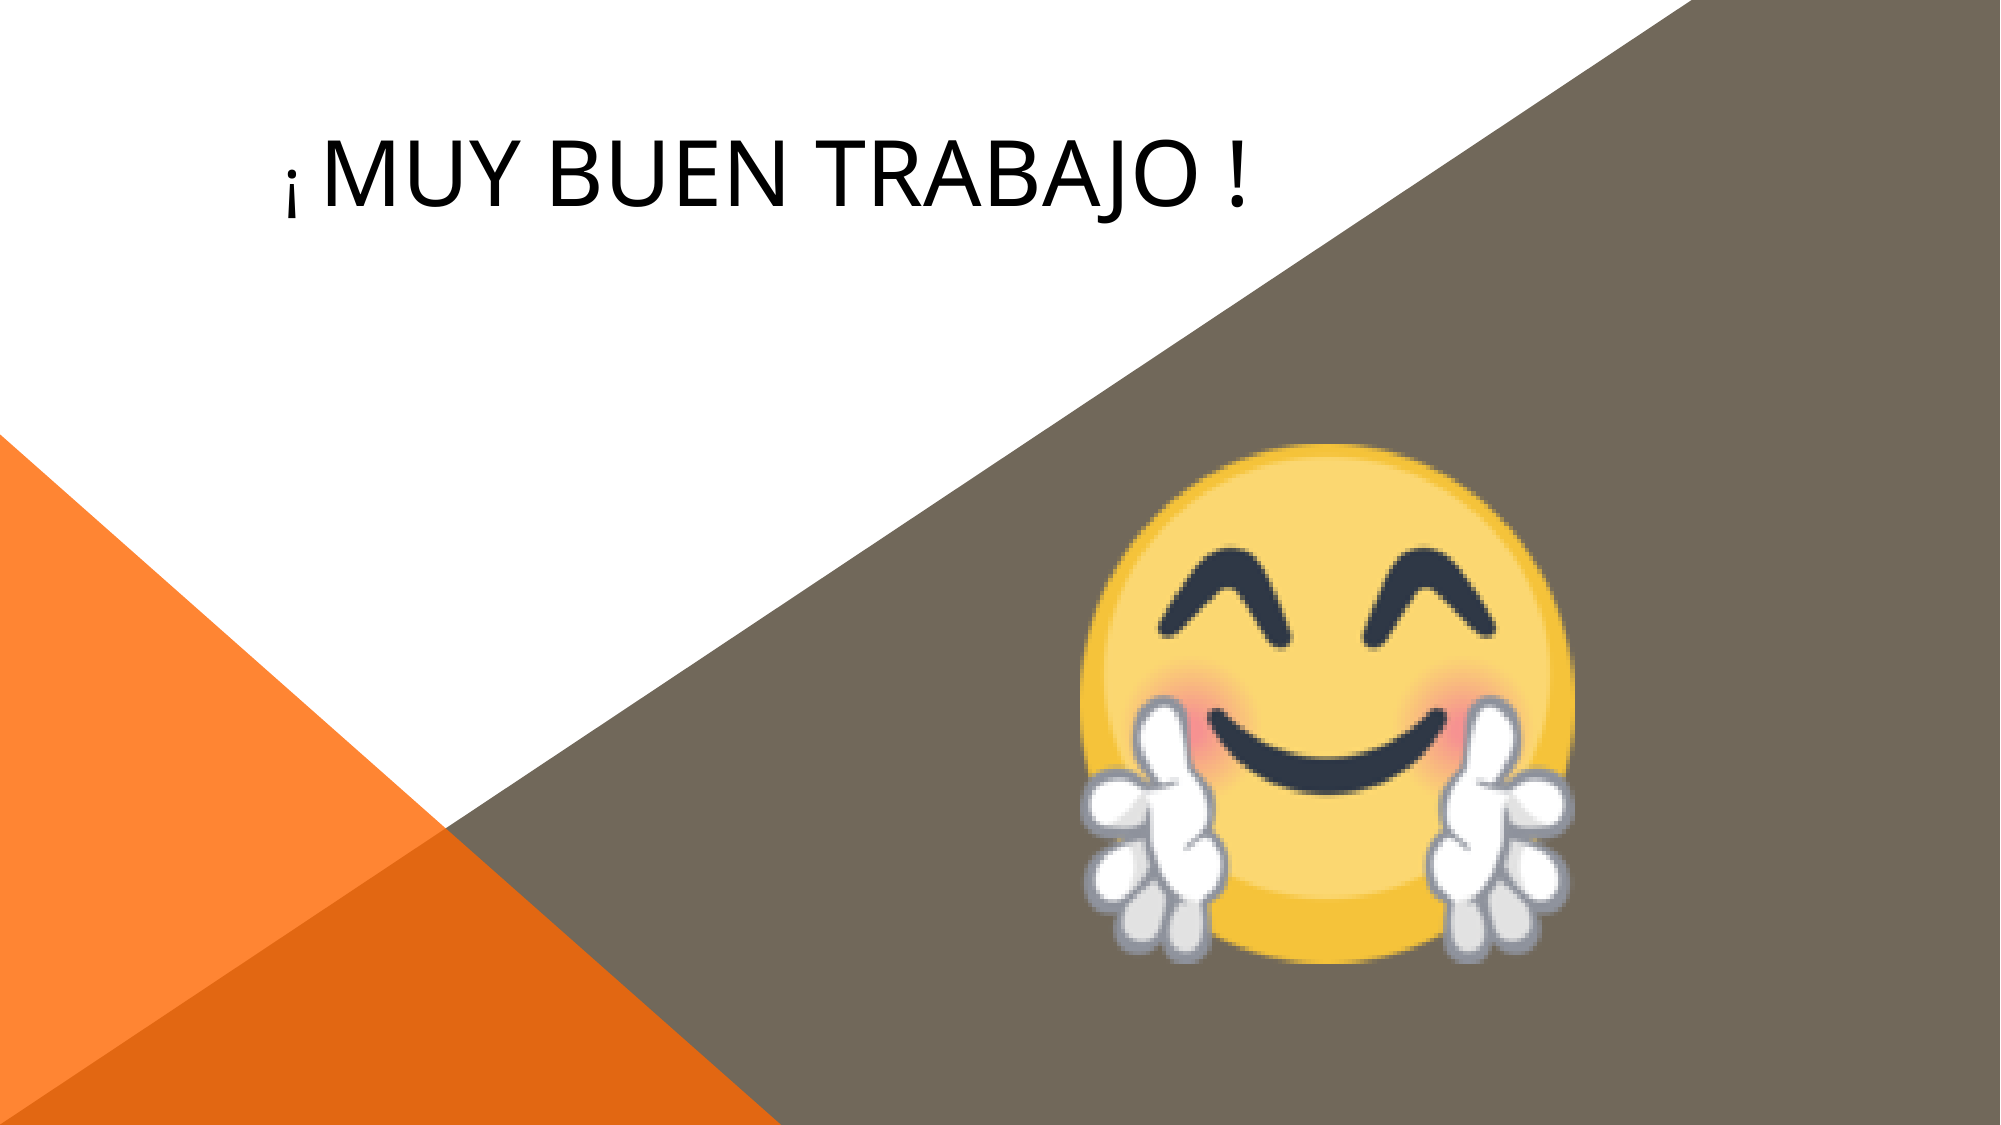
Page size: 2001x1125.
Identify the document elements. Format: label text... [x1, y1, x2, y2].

title ¡ Muy buen trabajo ! [268, 62, 1942, 337]
picture [1079, 444, 1576, 964]
